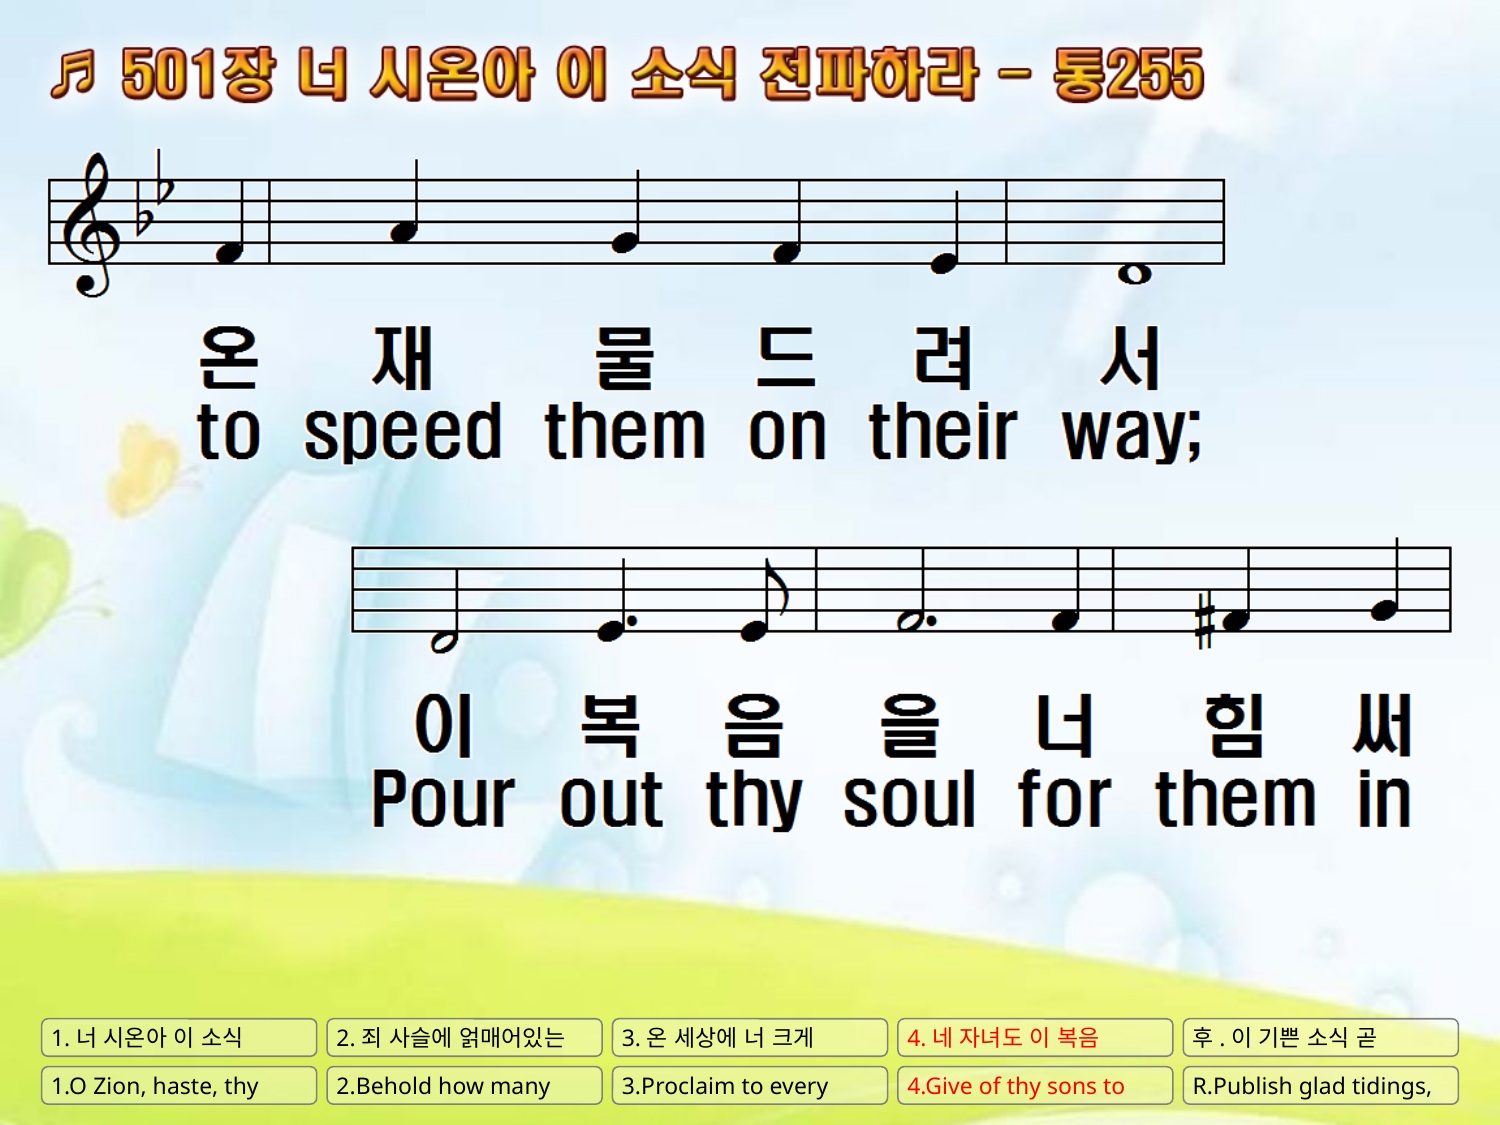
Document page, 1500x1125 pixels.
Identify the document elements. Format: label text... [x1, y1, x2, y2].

text_box 2.죄 사슬에 얽매어있는 [327, 1018, 603, 1057]
text_box 4.네 자녀도 이 복음 [897, 1018, 1173, 1057]
text_box R.Publish glad tidings, [1183, 1066, 1459, 1105]
text_box 1.O Zion, haste, thy [41, 1066, 317, 1105]
text_box 3.Proclaim to every [612, 1066, 888, 1105]
text_box 1.너 시온아 이 소식 [41, 1018, 317, 1057]
text_box 3.온 세상에 너 크게 [612, 1018, 888, 1057]
text_box 2.Behold how many [327, 1066, 603, 1105]
text_box 후.이 기쁜 소식 곧 [1183, 1018, 1459, 1057]
picture [0, 0, 1500, 1125]
text_box 4.Give of thy sons to [897, 1066, 1173, 1105]
